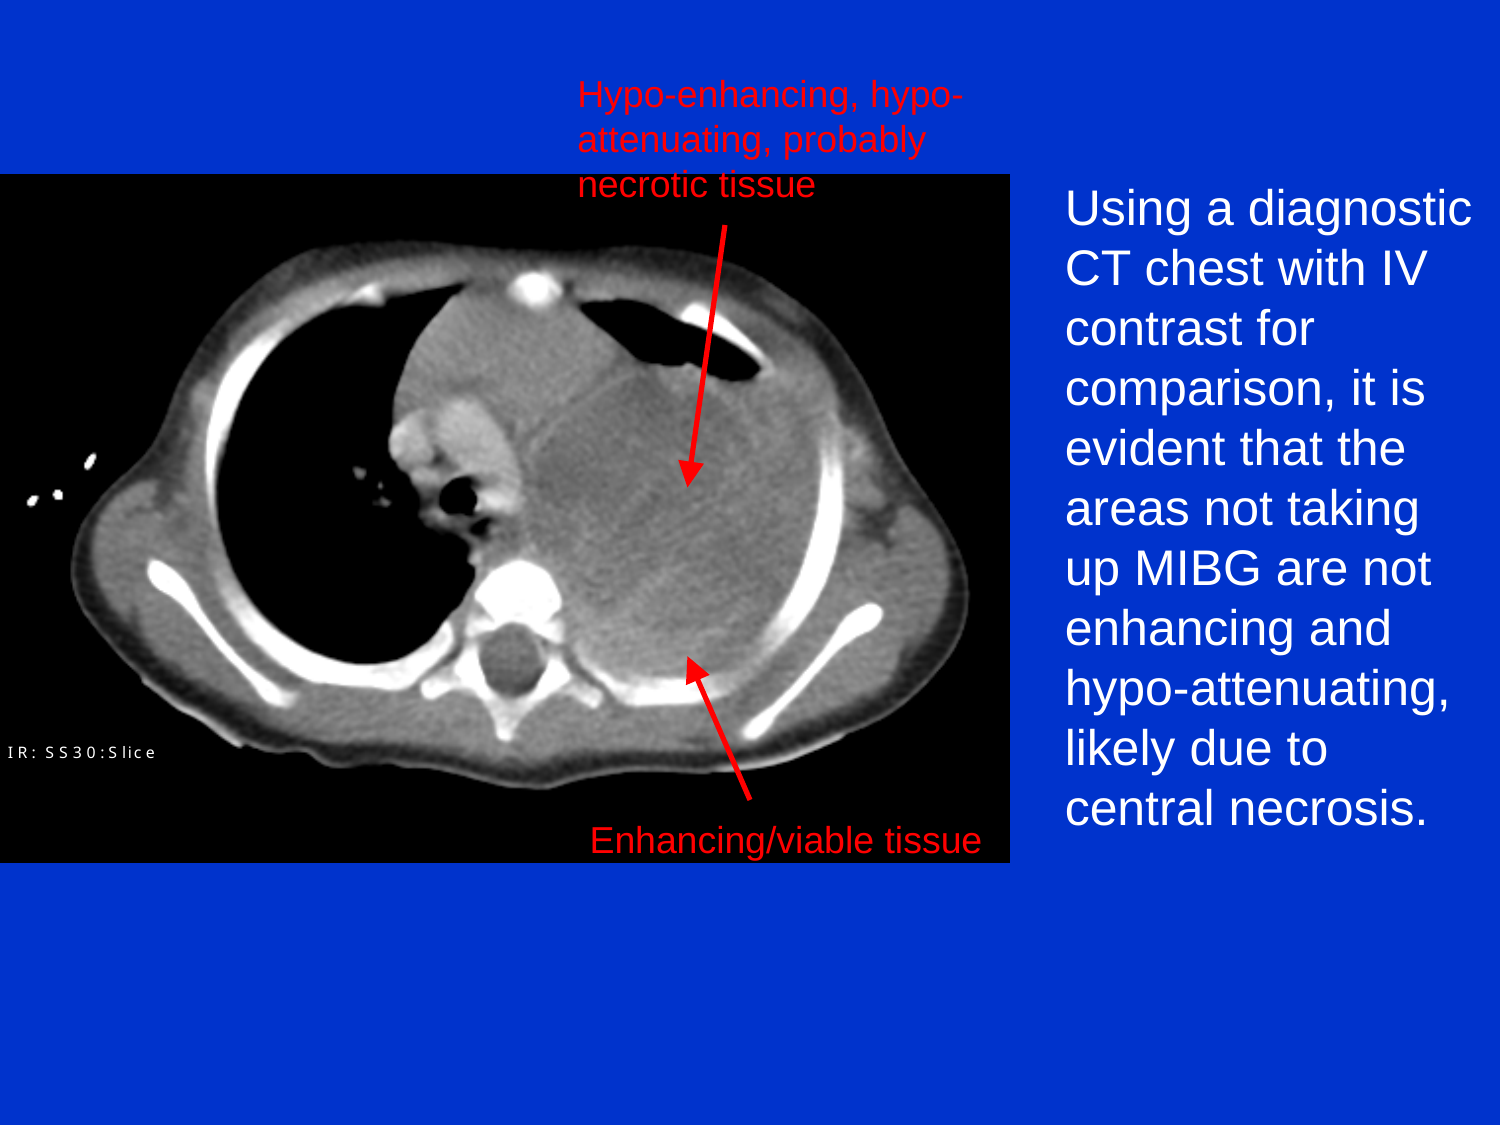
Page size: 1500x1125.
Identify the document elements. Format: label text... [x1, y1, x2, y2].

text_box Using a diagnostic CT chest with IV contrast for comparison, it is evident that the areas not taking up MIBG are not enhancing and hypo-attenuating, likely due to central necrosis. [1049, 168, 1500, 844]
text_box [687, 224, 726, 488]
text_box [687, 655, 751, 801]
picture [0, 174, 1010, 863]
text_box Hypo-enhancing, hypo-attenuating, probably necrotic tissue [562, 62, 1010, 174]
